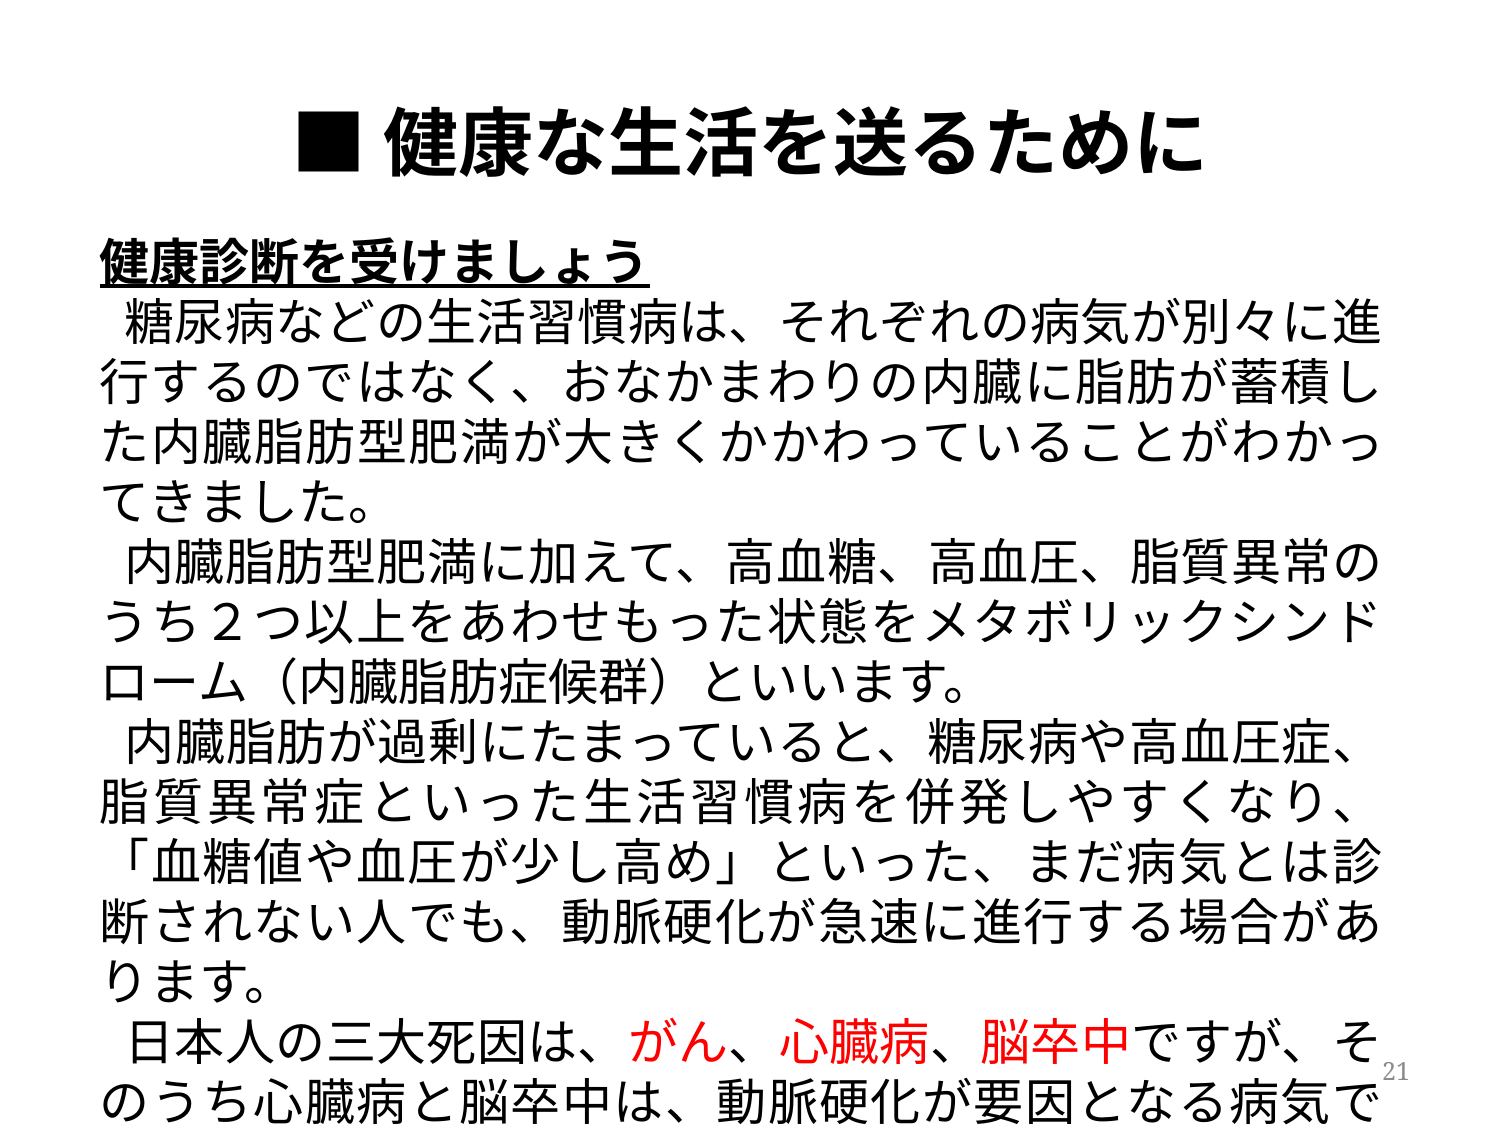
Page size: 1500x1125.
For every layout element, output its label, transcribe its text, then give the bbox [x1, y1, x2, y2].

text_box 健康診断を受けましょう 糖尿病などの生活習慣病は、それぞれの病気が別々に進行するのではなく、おなかまわりの内臓に脂肪が蓄積した内臓脂肪型肥満が大きくかかわっていることがわかってきました。 内臓脂肪型肥満に加えて、高血糖、高血圧、脂質異常のうち２つ以上をあわせもった状態をメタボリックシンドローム（内臓脂肪症候群）といいます。 内臓脂肪が過剰にたまっていると、糖尿病や高血圧症、脂質異常症といった生活習慣病を併発しやすくなり、「血糖値や血圧が少し高め」といった、まだ病気とは診断されない人でも、動脈硬化が急速に進行する場合があります。 日本人の三大死因は、がん、心臓病、脳卒中ですが、そのうち心臓病と脳卒中は、動脈硬化が要因となる病気です。 [76, 222, 1397, 1125]
title ■健康な生活を送るために [103, 59, 1397, 220]
slide_number 21 [1074, 1042, 1425, 1103]
